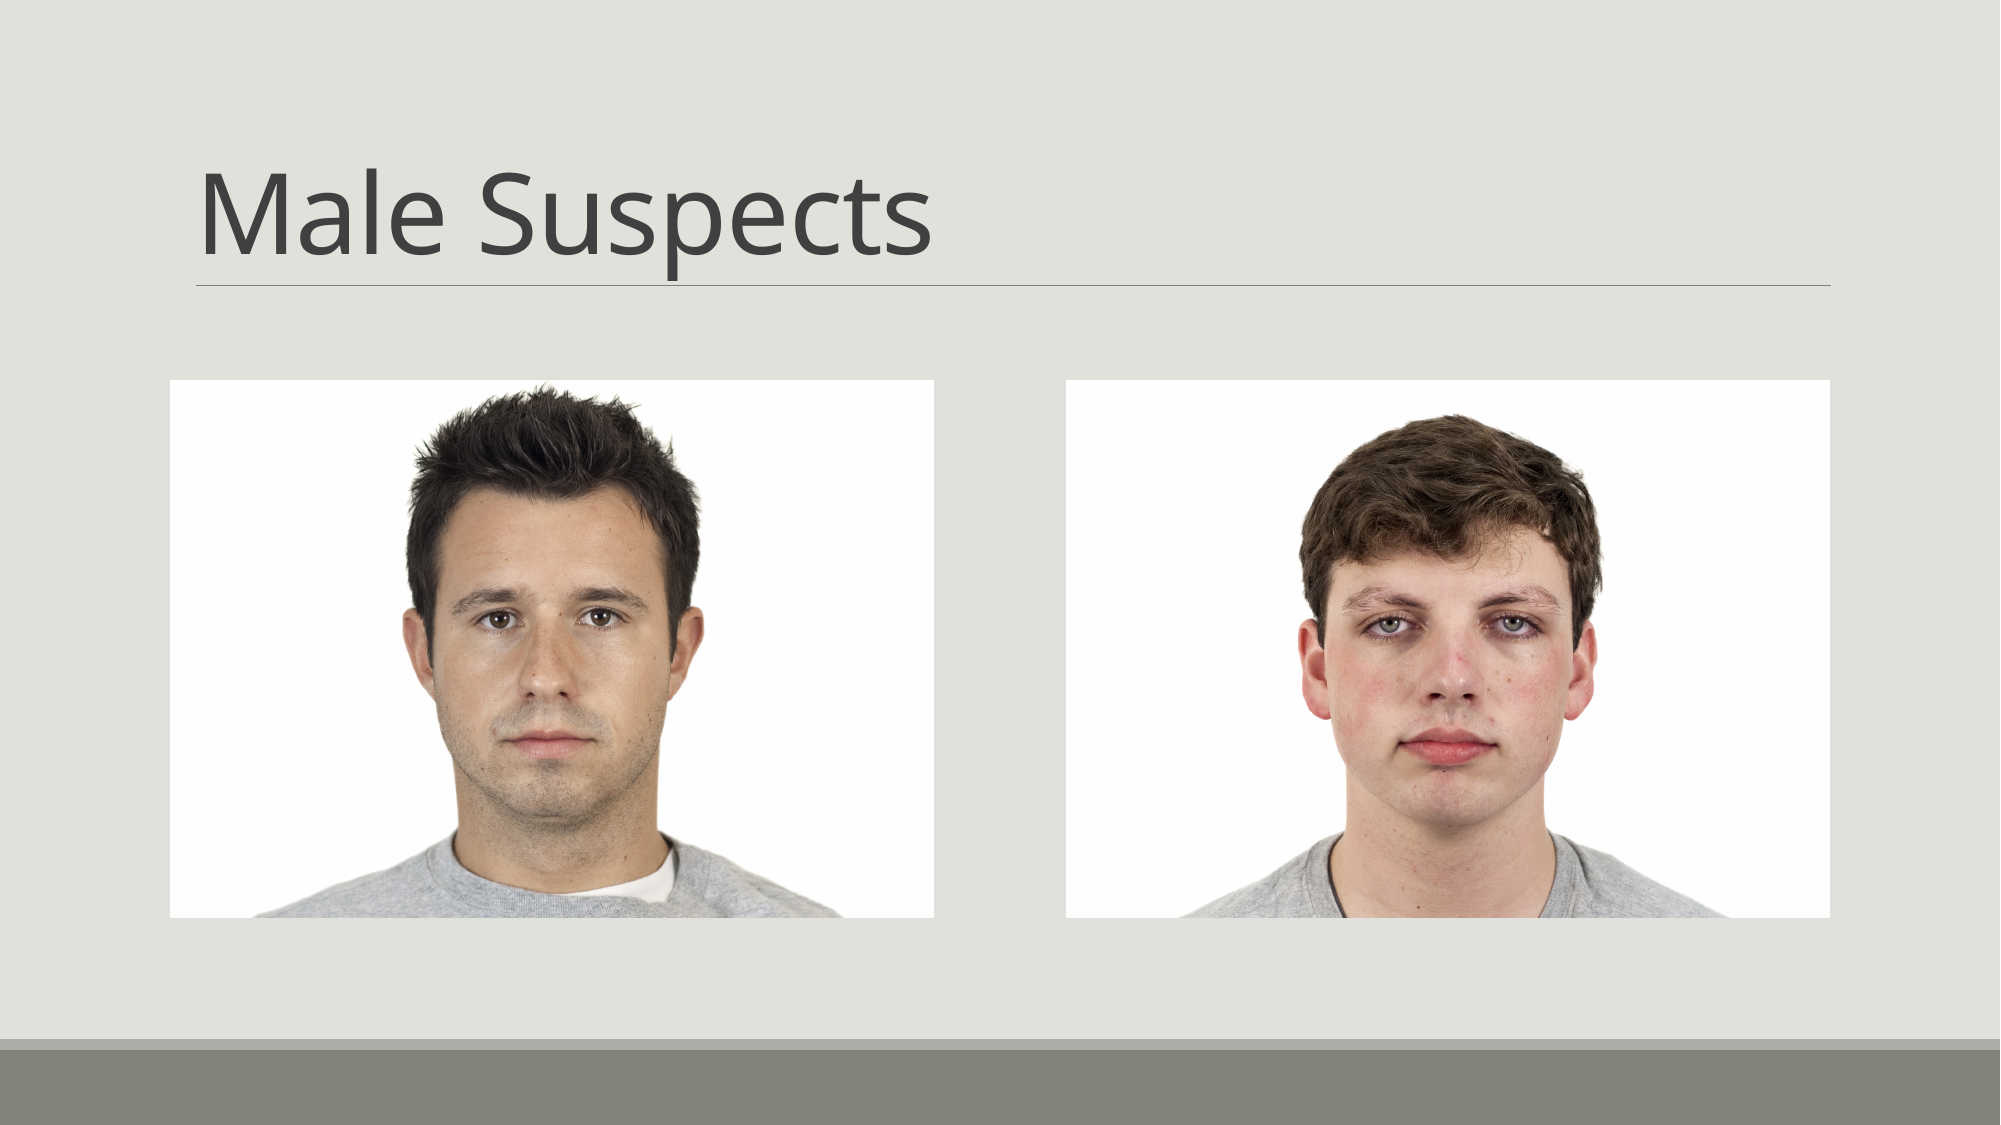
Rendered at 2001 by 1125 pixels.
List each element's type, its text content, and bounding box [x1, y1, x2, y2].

picture [1065, 380, 1831, 919]
title Male Suspects [180, 47, 1830, 285]
picture [169, 380, 935, 919]
